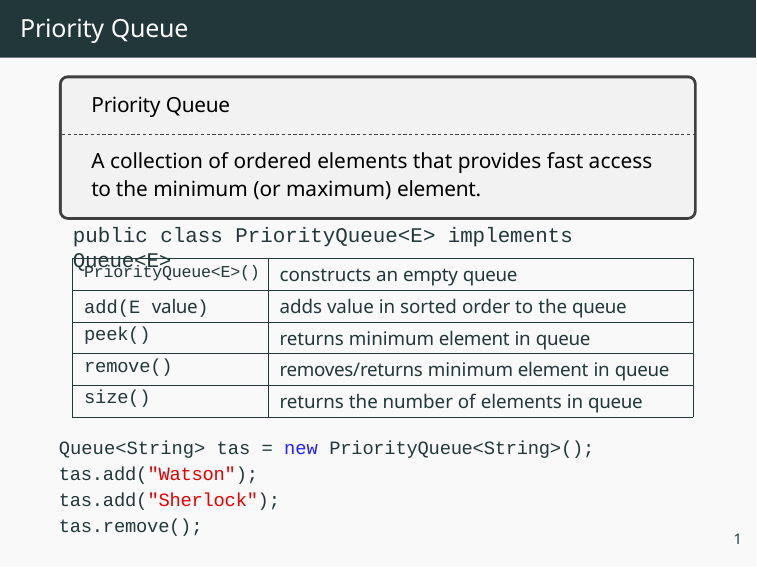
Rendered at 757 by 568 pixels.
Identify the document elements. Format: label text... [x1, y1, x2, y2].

text_box 1 [731, 527, 742, 547]
table_cell returns minimum element in queue [269, 323, 693, 353]
table_cell peek() [73, 323, 268, 353]
table_cell adds value in sorted order to the queue [269, 291, 693, 322]
table_header constructs an empty queue [269, 259, 693, 290]
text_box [58, 75, 697, 221]
table_cell returns the number of elements in queue [269, 386, 693, 417]
text_box Priority Queue A collection of ordered elements that provides fast access to the minimum (or maximum) element. public class PriorityQueue<E> implements Queue<E> [70, 228, 686, 272]
table_cell removes/returns minimum element in queue [269, 354, 693, 385]
table_cell size() [73, 386, 268, 417]
title Priority Queue [18, 10, 560, 108]
table_cell remove() [73, 354, 268, 385]
table_header PriorityQueue<E>() [73, 259, 268, 290]
table_cell add(E value) [73, 291, 268, 322]
text_box Queue<String> tas = new PriorityQueue<String>(); tas.add("Watson"); tas.add("Sherlock"); tas.remove(); [56, 430, 600, 537]
